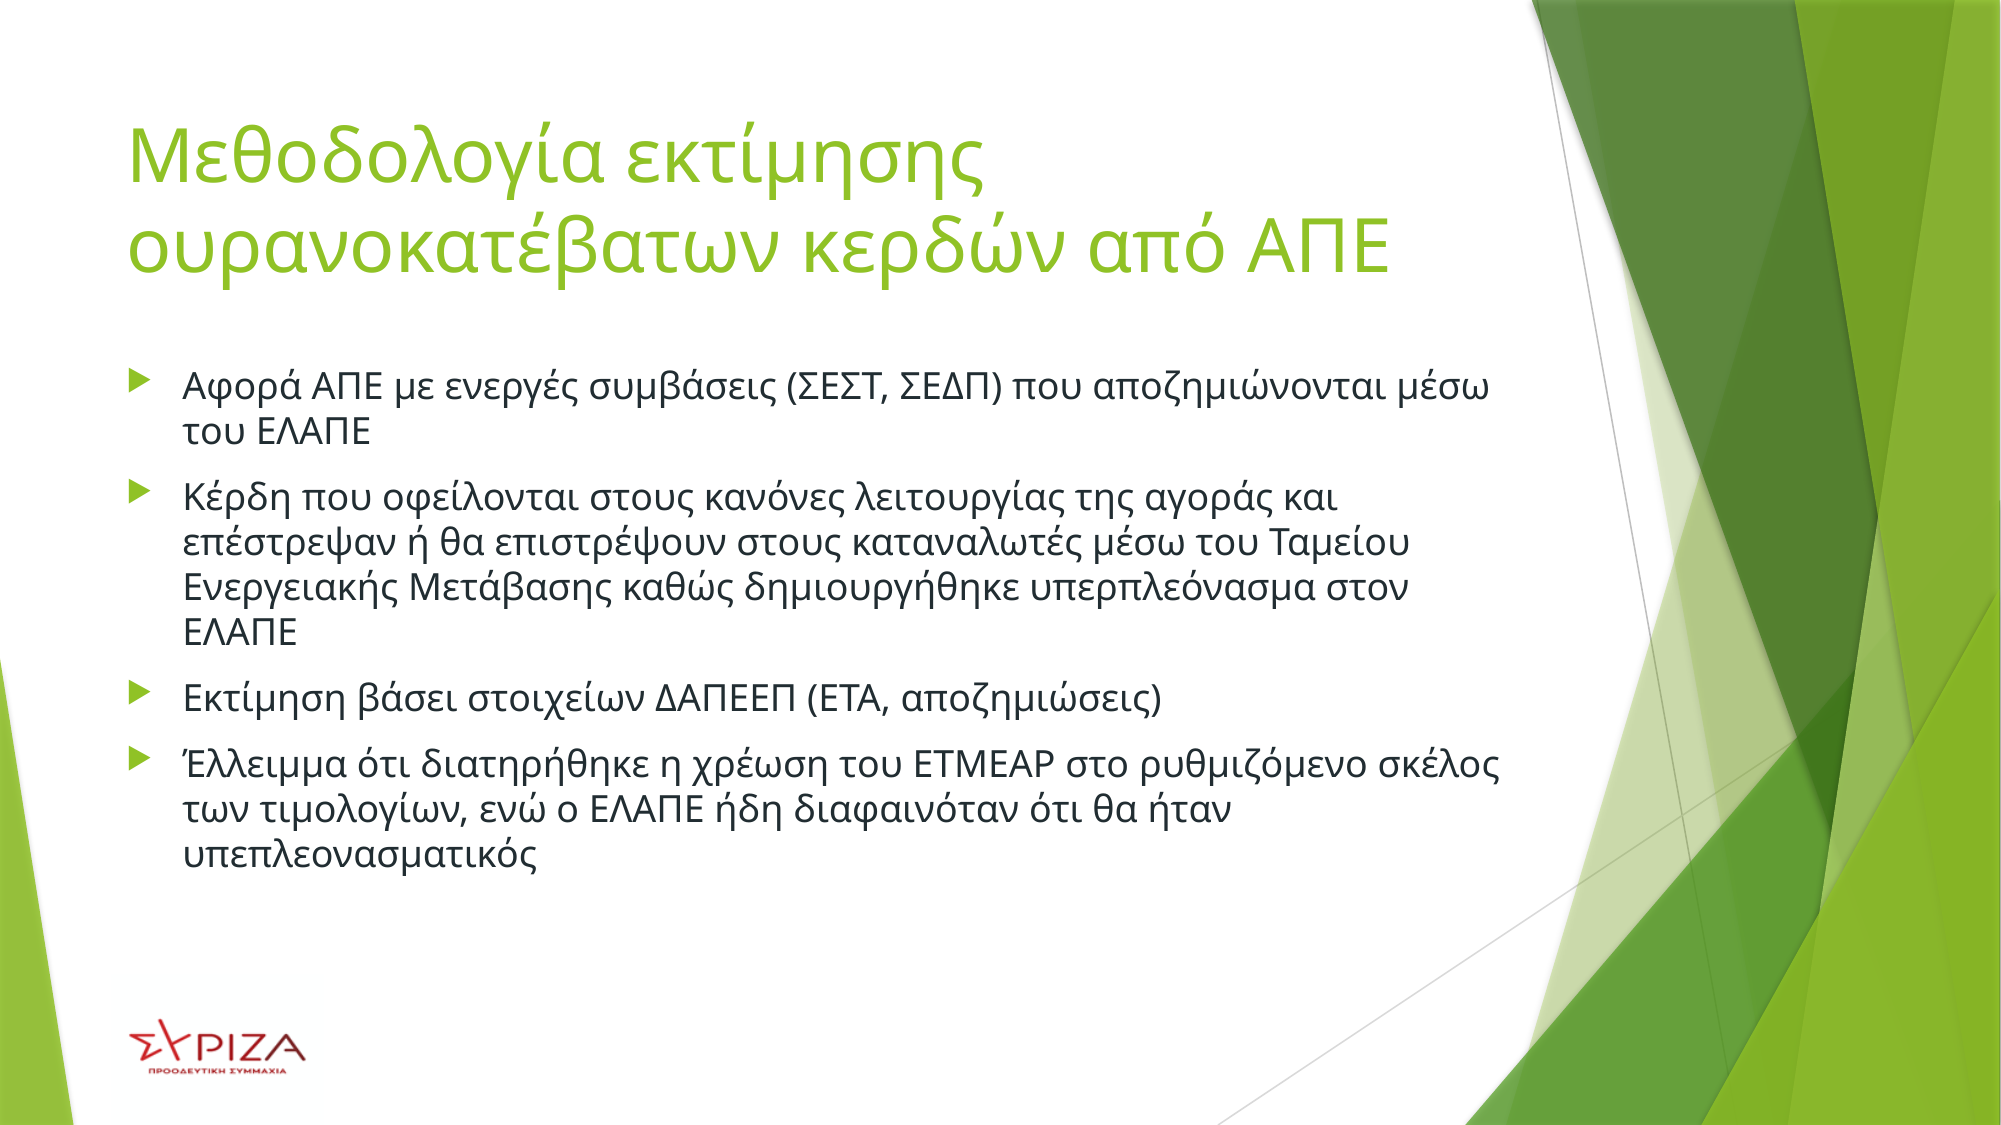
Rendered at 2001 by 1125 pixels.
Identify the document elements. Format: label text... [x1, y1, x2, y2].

title Μεθοδολογία εκτίμησης ουρανοκατέβατων κερδών από ΑΠΕ [111, 99, 1522, 317]
list Αφορά ΑΠΕ με ενεργές συμβάσεις (ΣΕΣΤ, ΣΕΔΠ) που αποζημιώνονται μέσω του ΕΛΑΠΕ Κέρδη που οφείλονται στους κανόνες λειτουργίας της αγοράς και επέστρεψαν ή θα επιστρέψουν στους καταναλωτές μέσω του Ταμείου Ενεργειακής Μετάβασης καθώς δημιουργήθηκε υπερπλεόνασμα στον ΕΛΑΠΕ Εκτίμηση βάσει στοιχείων ΔΑΠΕΕΠ (ΕΤΑ, αποζημιώσεις) Έλλειμμα ότι διατηρήθηκε η χρέωση του ΕΤΜΕΑΡ στο ρυθμιζόμενο σκέλος των τιμολογίων, ενώ ο ΕΛΑΠΕ ήδη διαφαινόταν ότι θα ήταν υπεπλεονασματικός [111, 354, 1522, 992]
picture [110, 974, 325, 1125]
